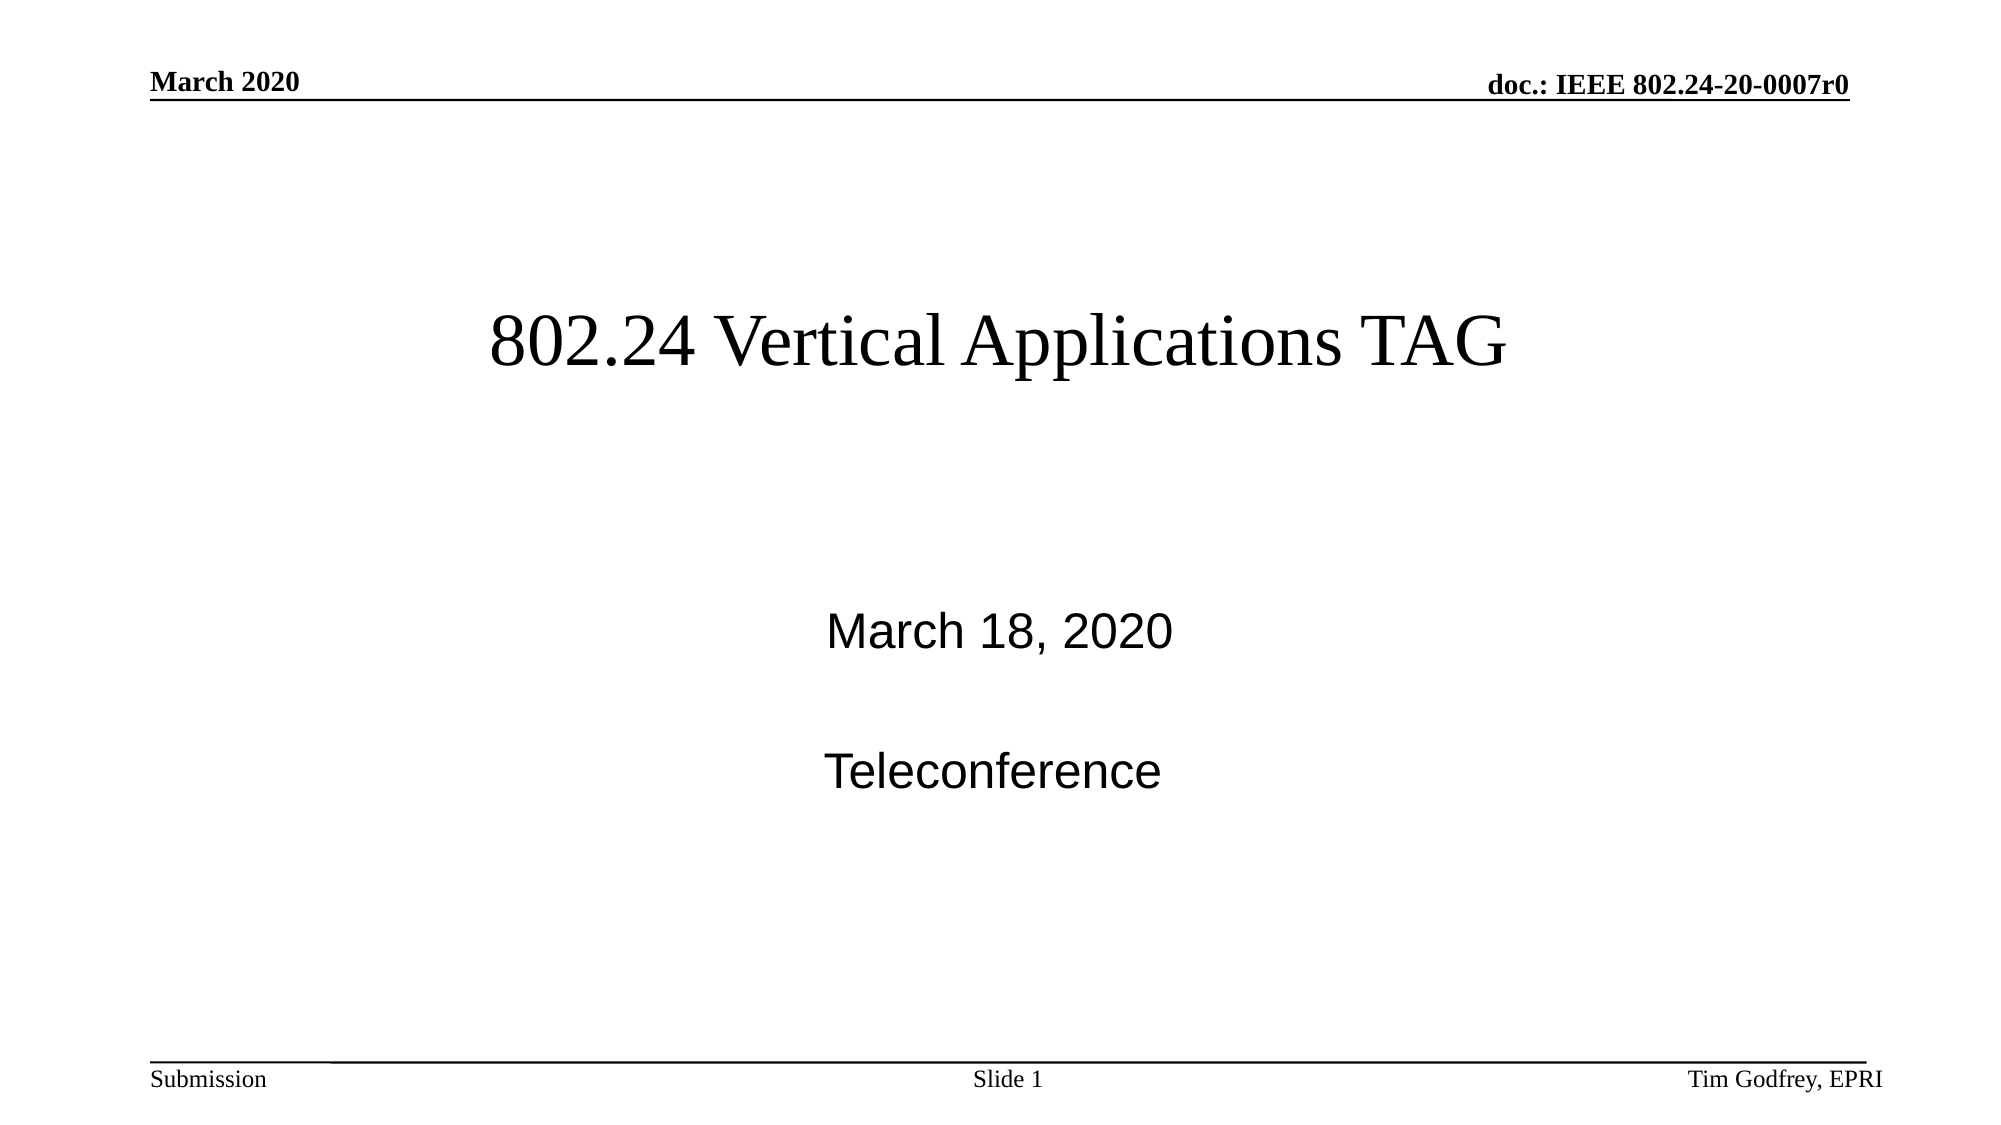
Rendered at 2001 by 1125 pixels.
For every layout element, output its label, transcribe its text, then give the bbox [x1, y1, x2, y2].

title 802.24 Vertical Applications TAG [249, 184, 1750, 576]
subtitle March 18, 2020 Teleconference [249, 590, 1750, 863]
slide_number Slide 1 [972, 1062, 1044, 1093]
footer Tim Godfrey, EPRI [1200, 1062, 1884, 1108]
